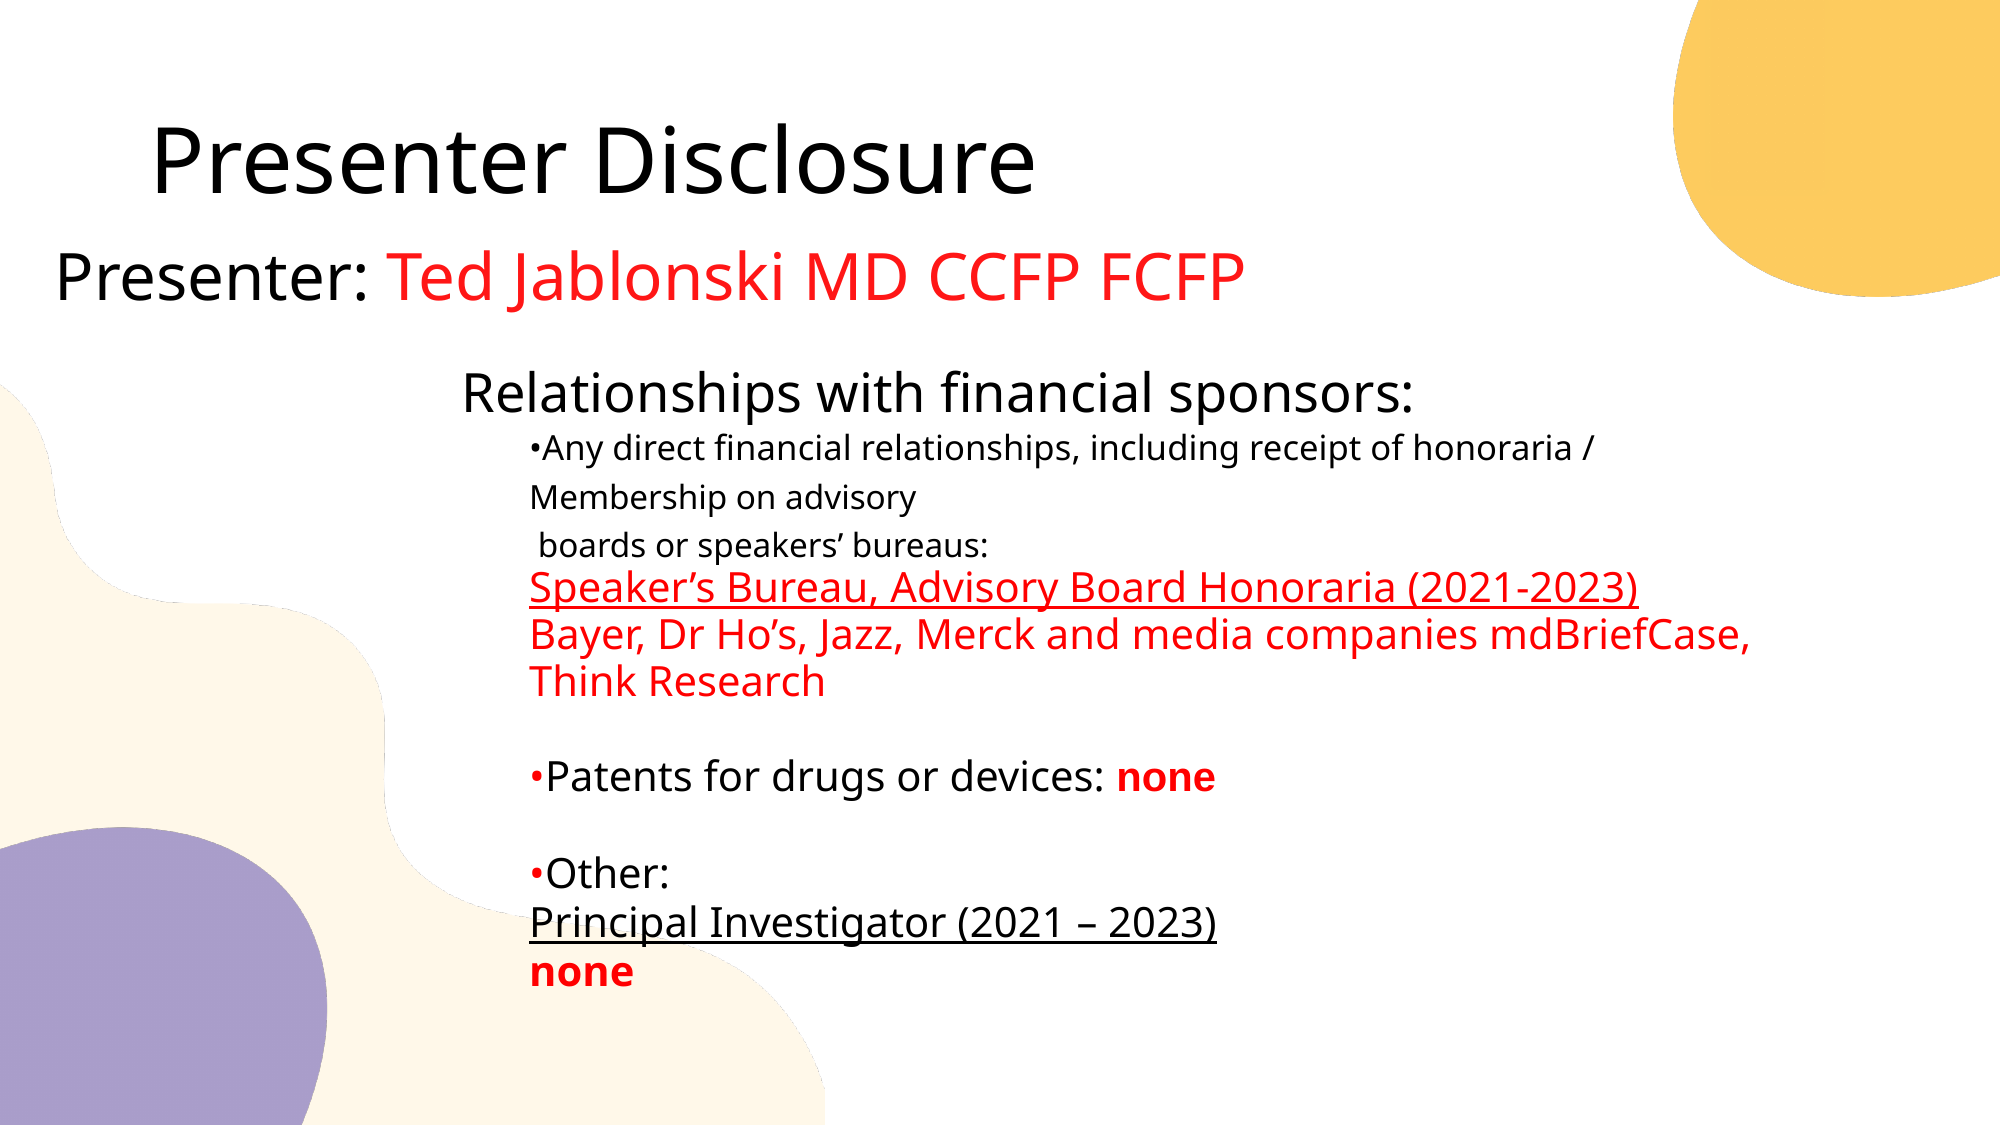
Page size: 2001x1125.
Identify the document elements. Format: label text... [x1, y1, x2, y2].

text_box •Any direct financial relationships, including receipt of honoraria / Membership on advisory boards or speakers’ bureaus: Speaker’s Bureau, Advisory Board Honoraria (2021-2023) Bayer, Dr Ho’s, Jazz, Merck and media companies mdBriefCase, Think Research •Patents for drugs or devices: none •Other: Principal Investigator (2021 – 2023) none [803, 418, 2000, 1043]
picture [0, 326, 825, 1125]
text_box Relationships with financial sponsors: [803, 347, 1451, 418]
text_box Presenter Disclosure [149, 58, 1298, 212]
text_box Presenter: Ted Jablonski MD CCFP FCFP [0, 222, 1564, 314]
picture [1662, 0, 2000, 305]
